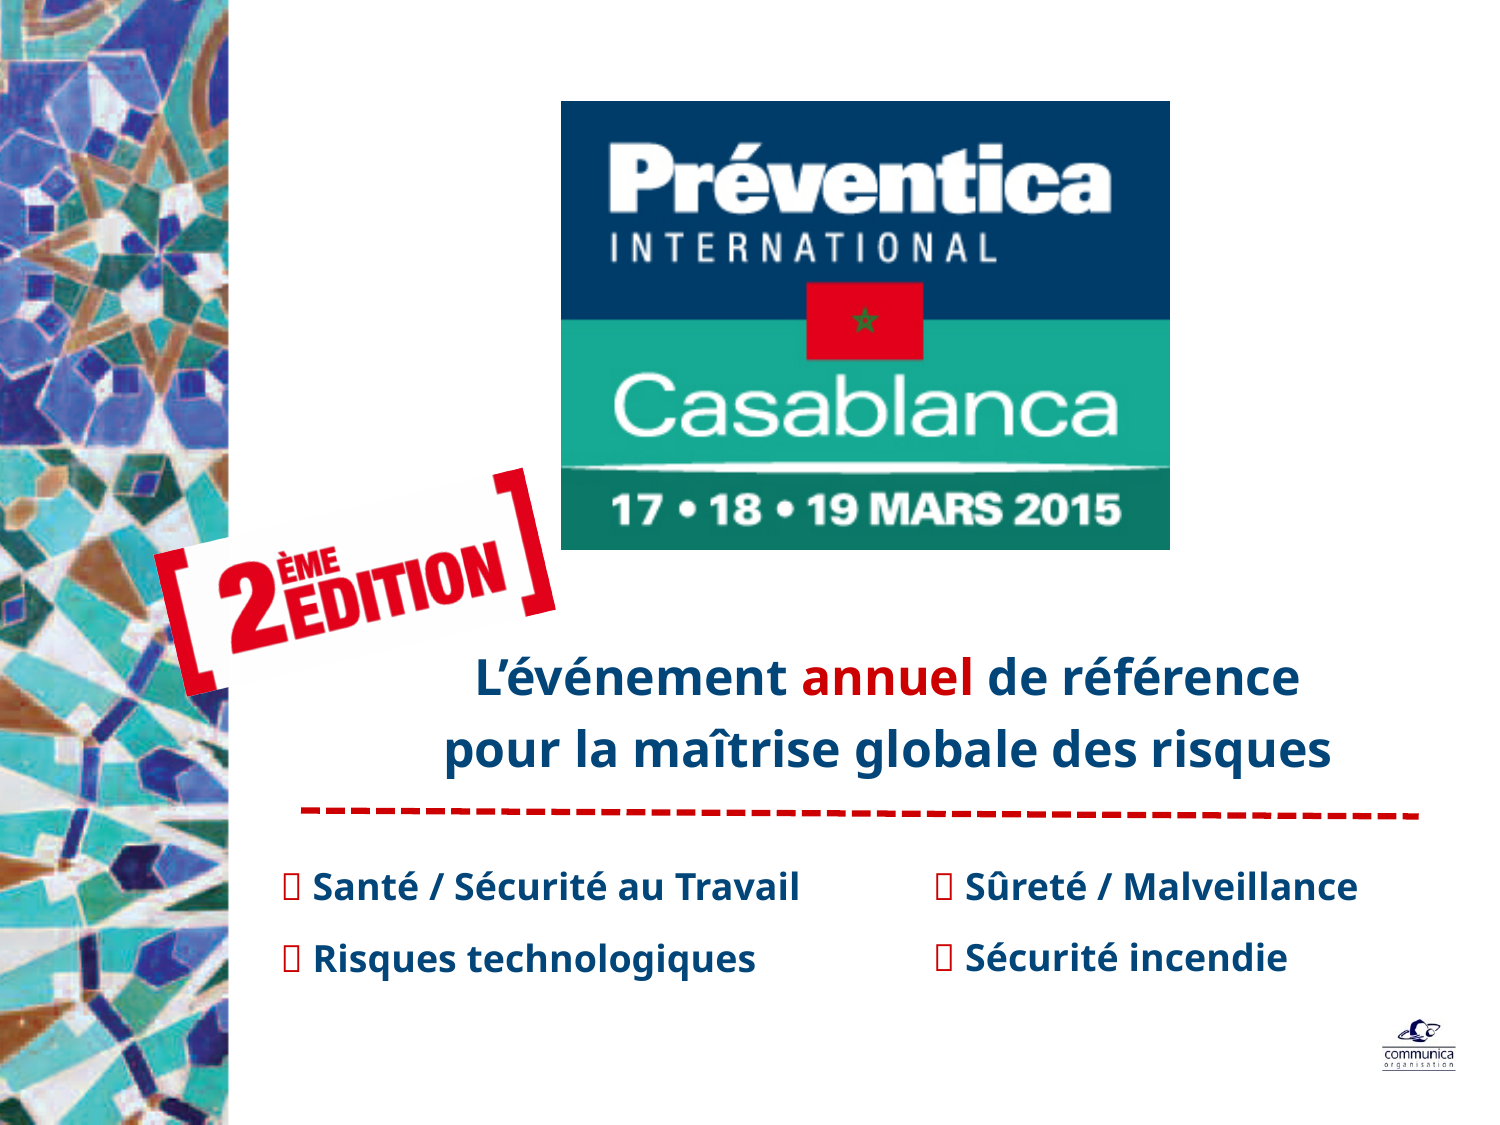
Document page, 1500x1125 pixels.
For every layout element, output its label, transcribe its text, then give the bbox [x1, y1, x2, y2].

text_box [300, 810, 1420, 817]
text_box  Santé / Sécurité au Travail [265, 855, 918, 916]
picture [0, 0, 555, 1125]
text_box  Sécurité incendie [918, 926, 1483, 987]
picture [1381, 1019, 1456, 1071]
text_box L’événement annuel de référence pour la maîtrise globale des risques [275, 626, 1500, 786]
text_box  Risques technologiques [265, 927, 901, 987]
text_box  Sûreté / Malveillance [918, 855, 1483, 916]
picture [560, 101, 1170, 550]
